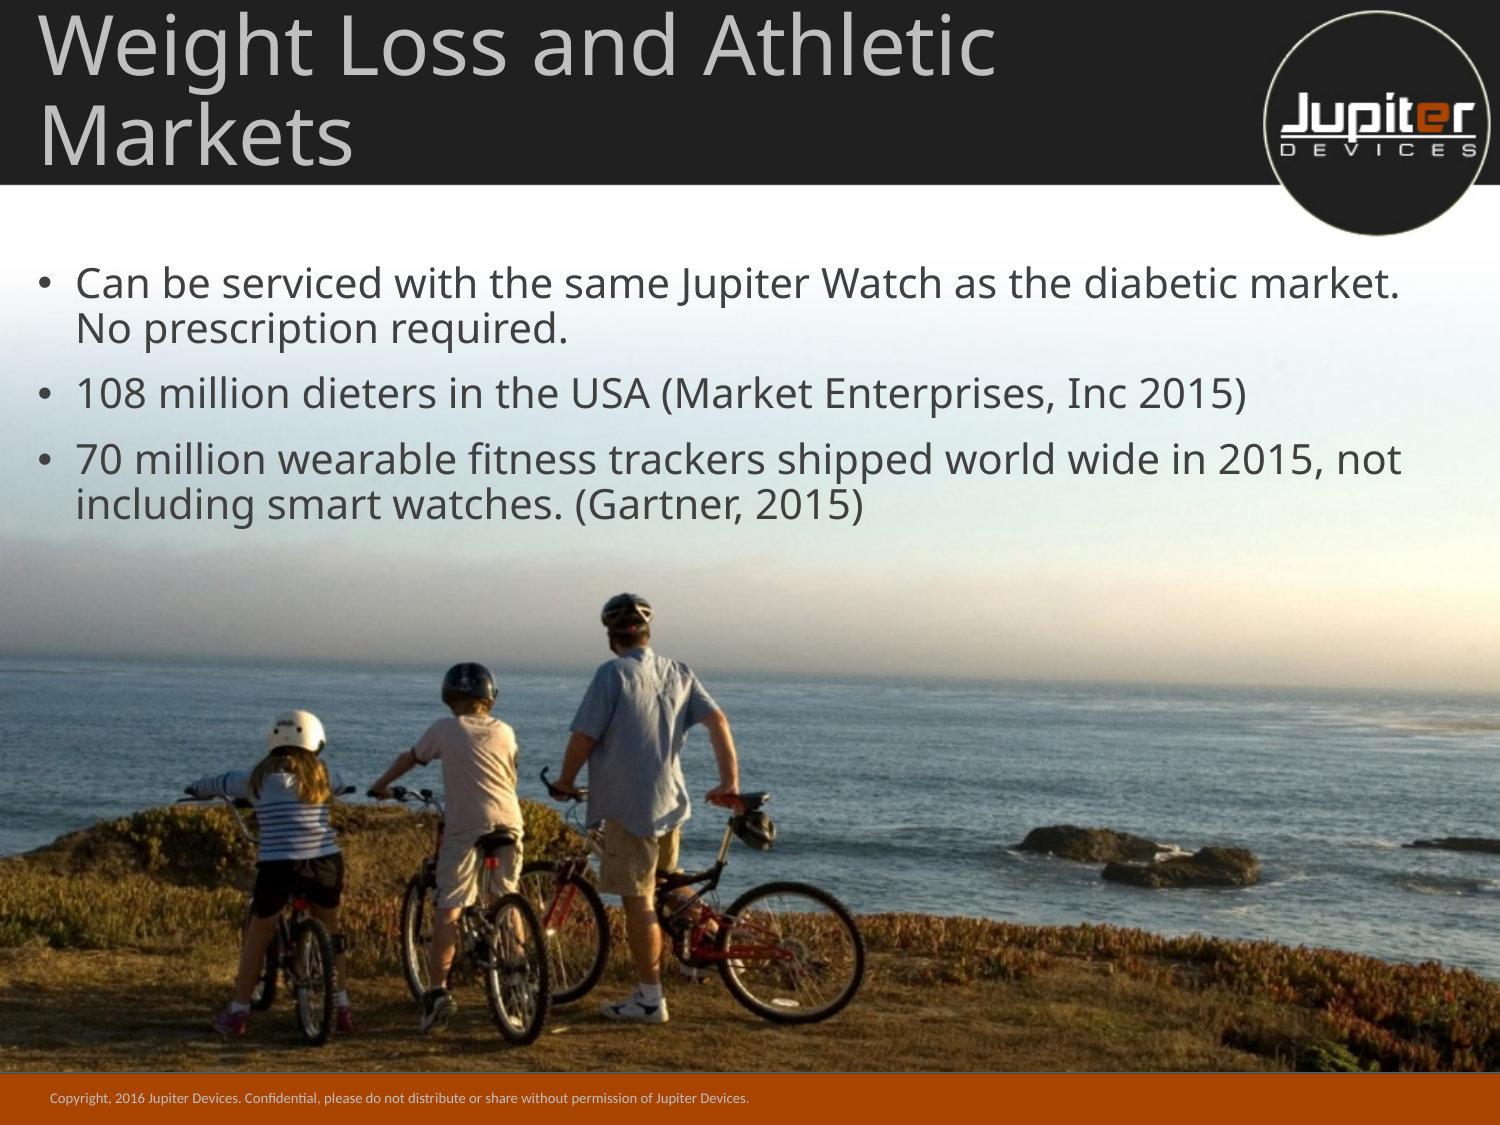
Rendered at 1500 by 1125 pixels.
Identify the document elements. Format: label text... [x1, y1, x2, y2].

picture [0, 0, 1500, 1125]
text_box Copyright, 2016 Jupiter Devices. Confidential, please do not distribute or share without permission of Jupiter Devices. [44, 1083, 758, 1113]
title Weight Loss and Athletic Markets [22, 0, 1241, 187]
